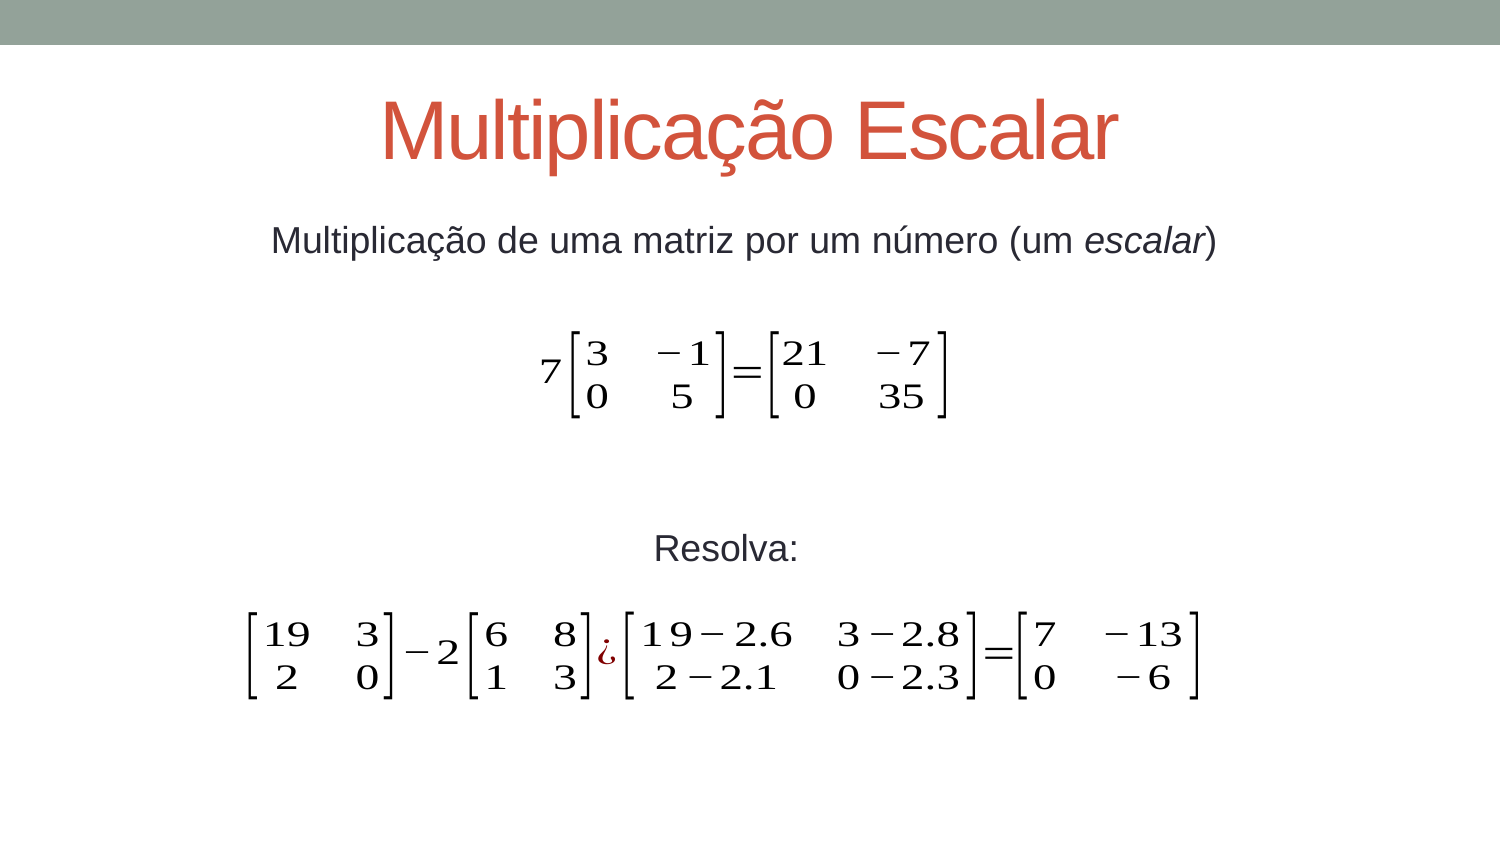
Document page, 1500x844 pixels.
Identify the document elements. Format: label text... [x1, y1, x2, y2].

text_box Resolva: [395, 516, 1058, 577]
title Multiplicação Escalar [75, 65, 1425, 188]
text_box Multiplicação de uma matriz por um número (um escalar) [194, 208, 1294, 269]
